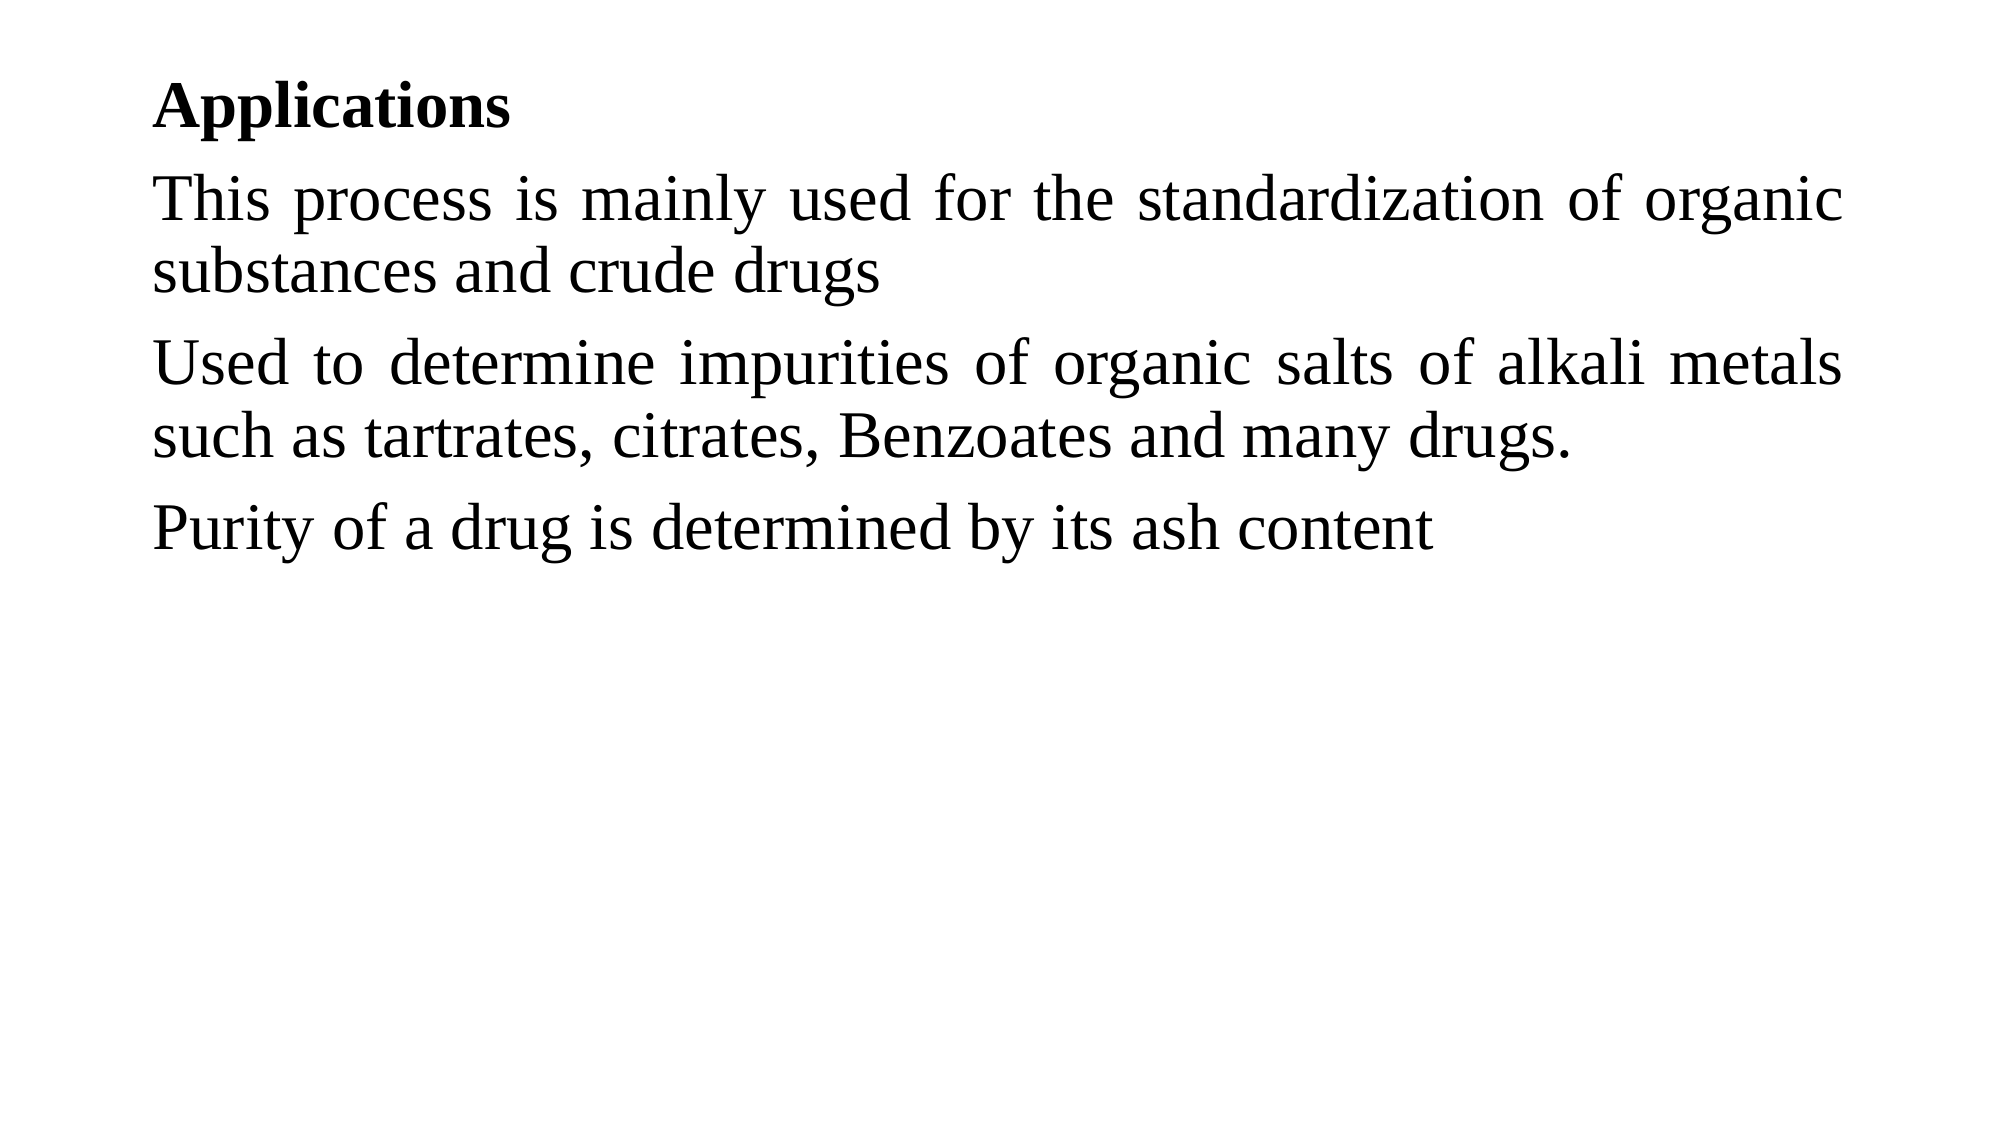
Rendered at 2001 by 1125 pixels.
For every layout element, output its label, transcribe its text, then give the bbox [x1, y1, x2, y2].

list Applications This process is mainly used for the standardization of organic substances and crude drugs Used to determine impurities of organic salts of alkali metals such as tartrates, citrates, Benzoates and many drugs. Purity of a drug is determined by its ash content [137, 62, 1863, 1014]
